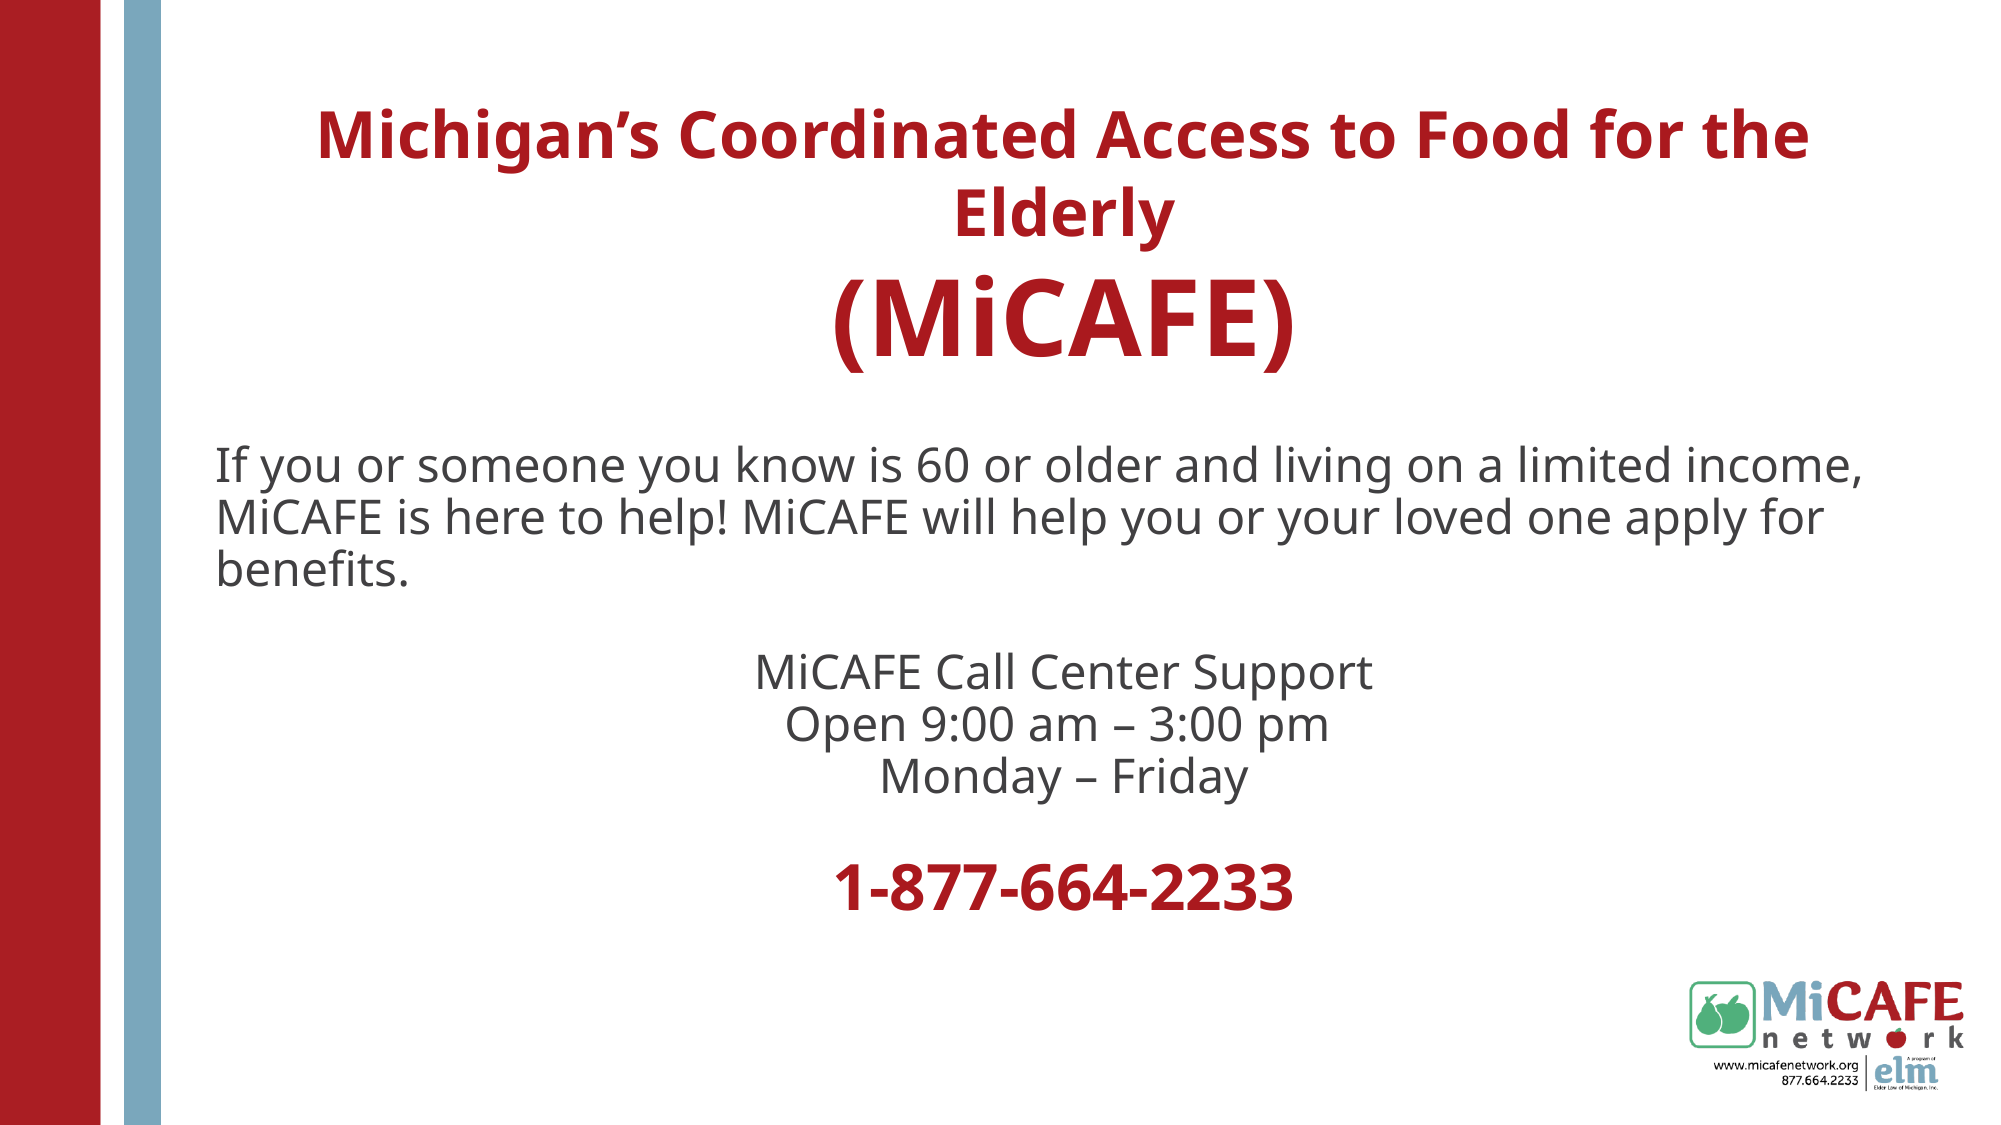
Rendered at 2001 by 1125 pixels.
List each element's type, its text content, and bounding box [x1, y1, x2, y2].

picture [0, 0, 161, 1125]
text_box If you or someone you know is 60 or older and living on a limited income, MiCAFE is here to help! MiCAFE will help you or your loved one apply for benefits. MiCAFE Call Center Support Open 9:00 am – 3:00 pm Monday – Friday 1-877-664-2233 [200, 433, 1929, 937]
picture [1689, 976, 1964, 1094]
title Michigan’s Coordinated Access to Food for the Elderly (MiCAFE) [200, 84, 1929, 387]
